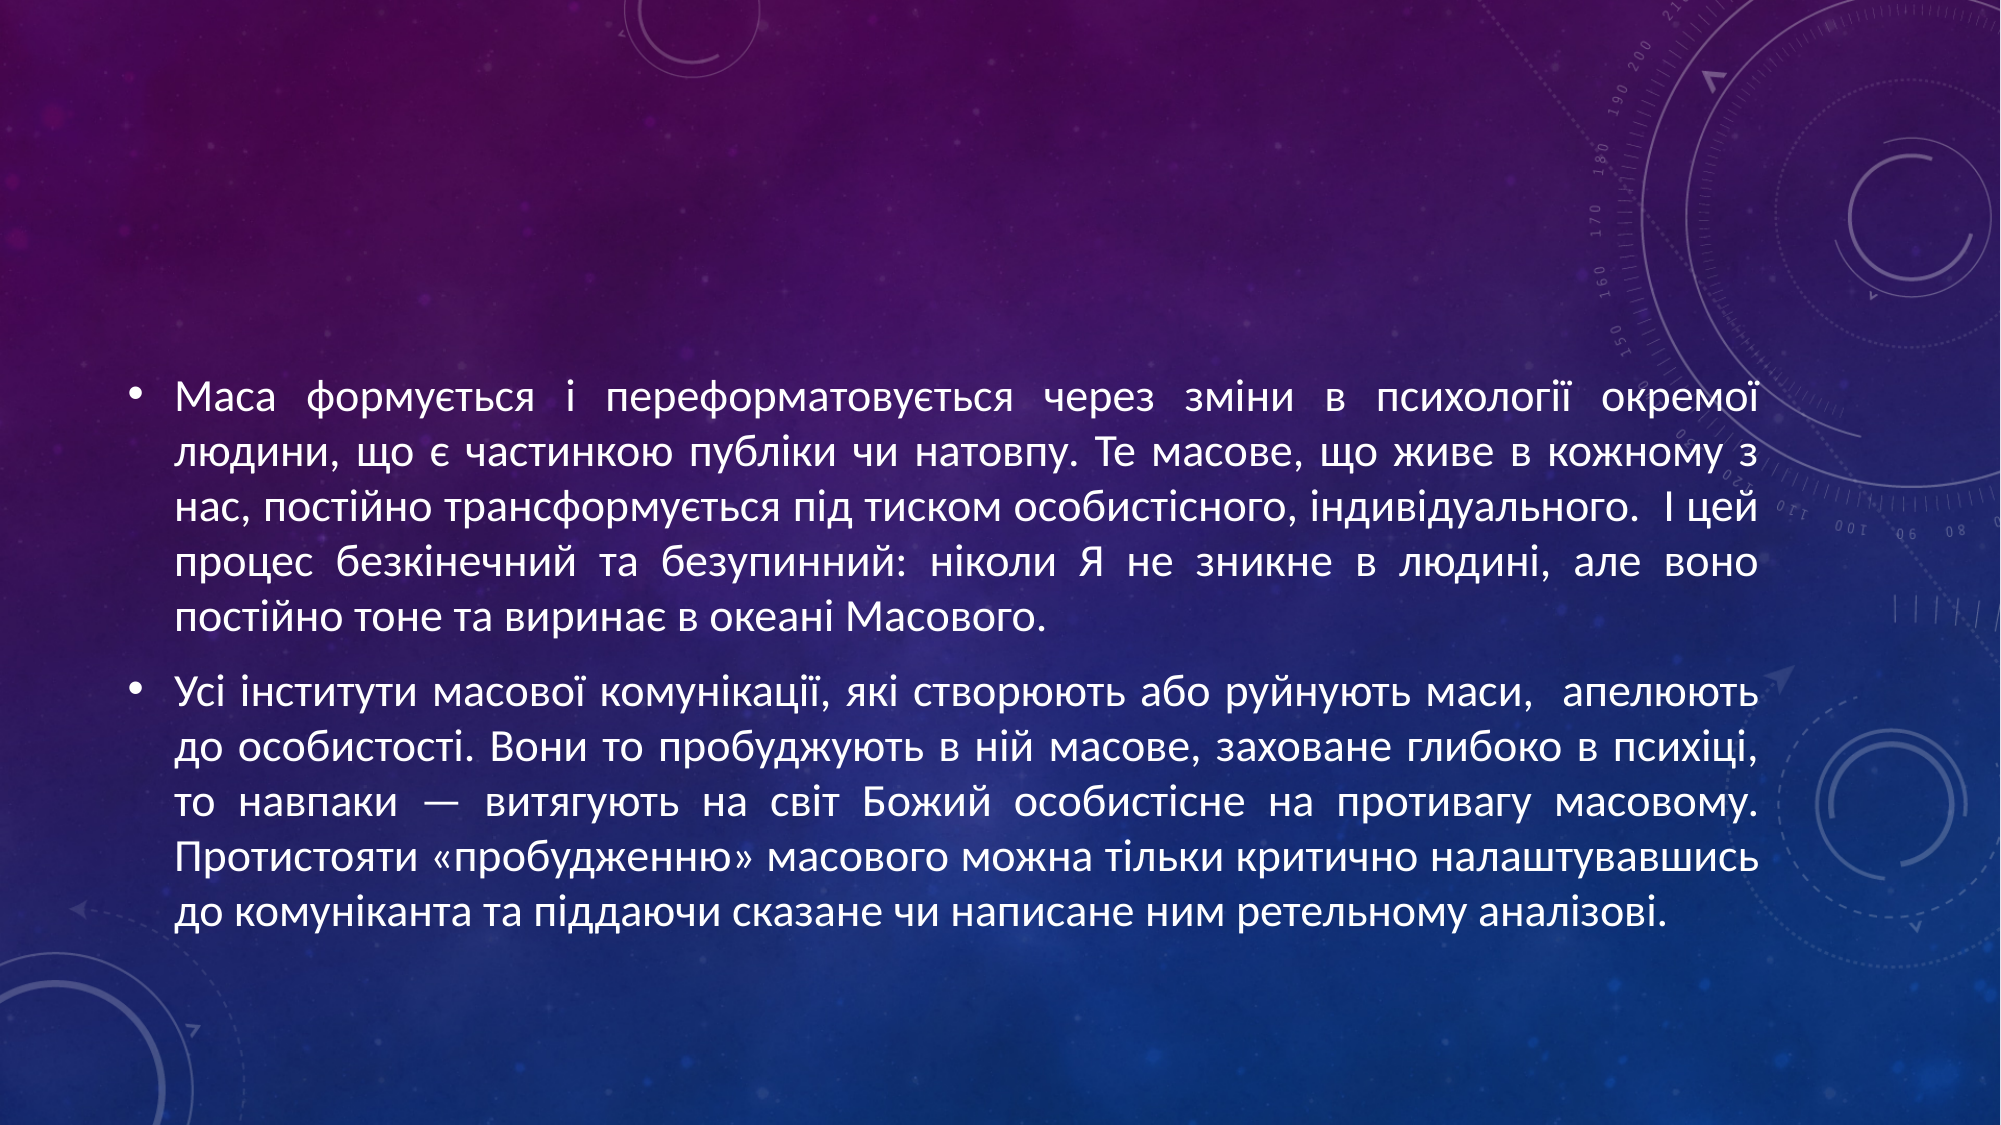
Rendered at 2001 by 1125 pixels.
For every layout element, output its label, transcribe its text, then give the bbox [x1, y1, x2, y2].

picture [0, 0, 2001, 1125]
list Маса формується і переформатовується через зміни в психології окремої людини, що є частинкою публіки чи натовпу. Те масове, що живе в кожному з нас, постійно трансформується під тиском особистісного, індивідуального. І цей процес безкінечний та безупинний: ніколи Я не зникне в людині, але воно постійно тоне та виринає в океані Масового. Усі інститути масової комунікації, які створюють або руйнують маси, апелюють до особистості. Вони то пробуджують в ній масове, заховане глибоко в психіці, то навпаки — витягують на світ Божий особистісне на противагу масовому. Протистояти «пробудженню» масового можна тільки критично налаштувавшись до комуніканта та піддаючи сказане чи написане ним ретельному аналізові. [112, 351, 1775, 950]
